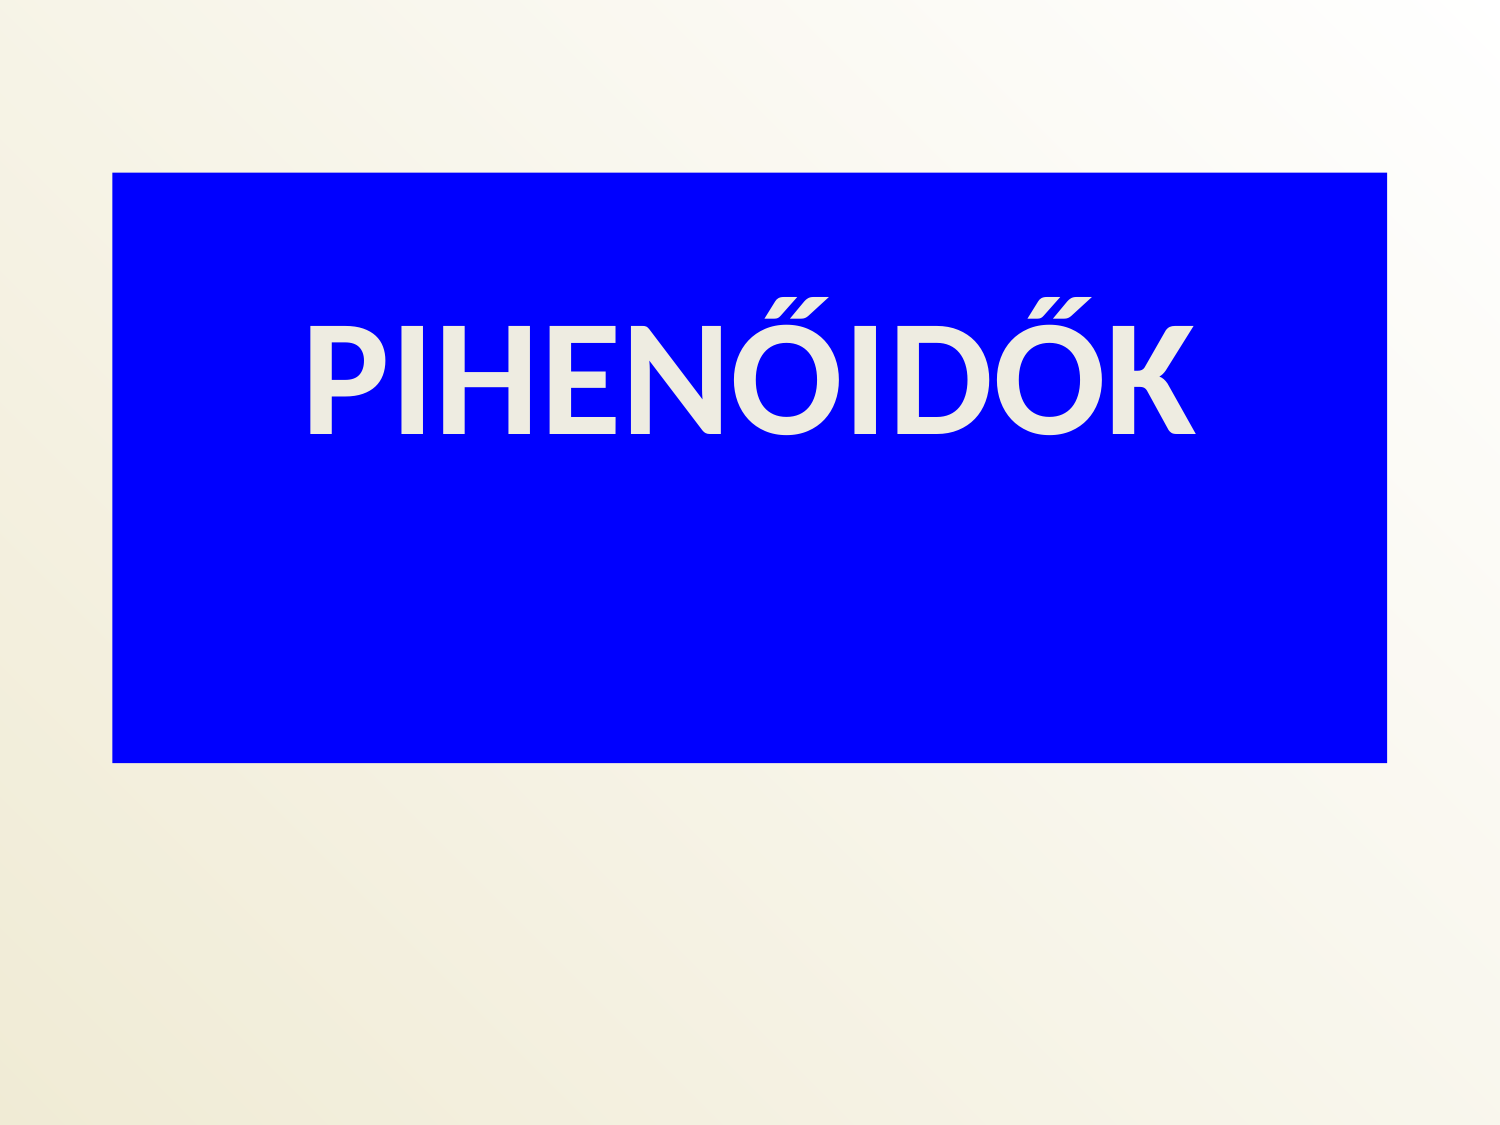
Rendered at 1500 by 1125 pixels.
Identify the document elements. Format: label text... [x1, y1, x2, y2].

title PIHENŐIDŐK [112, 172, 1388, 764]
